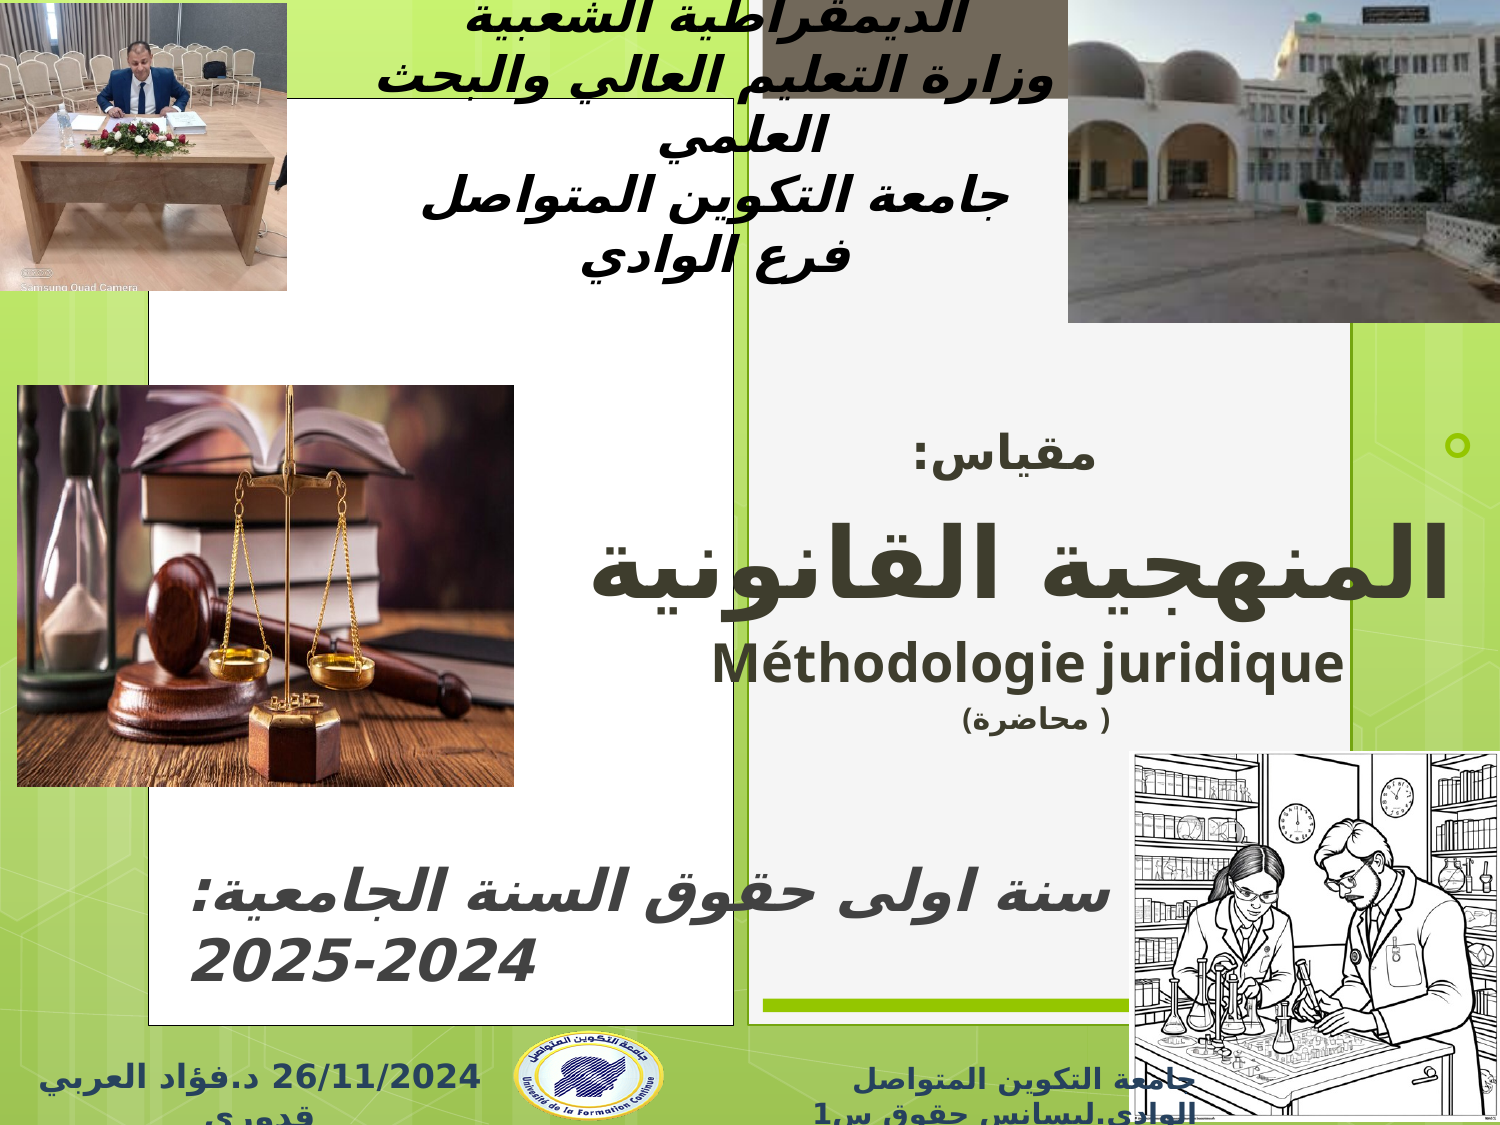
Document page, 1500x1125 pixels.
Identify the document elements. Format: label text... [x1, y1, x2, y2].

list سنة اولى حقوق السنة الجامعية: 2024-2025 [171, 846, 1123, 941]
picture [0, 3, 287, 291]
picture [512, 1029, 664, 1122]
text_box 26/11/2024 د.فؤاد العربي قدوري [11, 1047, 508, 1125]
picture [17, 385, 514, 788]
text_box جامعة التكوين المتواصل الوادي.ليسانس حقوق س1 [677, 1052, 1124, 1125]
picture [1068, 0, 1500, 324]
title الجمهورية الجزائرية الديمقراطية الشعبية وزارة التعليم العالي والبحث العلمي جامعة التكوين المتواصل فرع الوادي [301, 3, 1064, 290]
picture [1129, 751, 1500, 1122]
list مقياس: المنهجية القانونية Méthodologie juridique (محاضرة ) [549, 397, 1500, 787]
